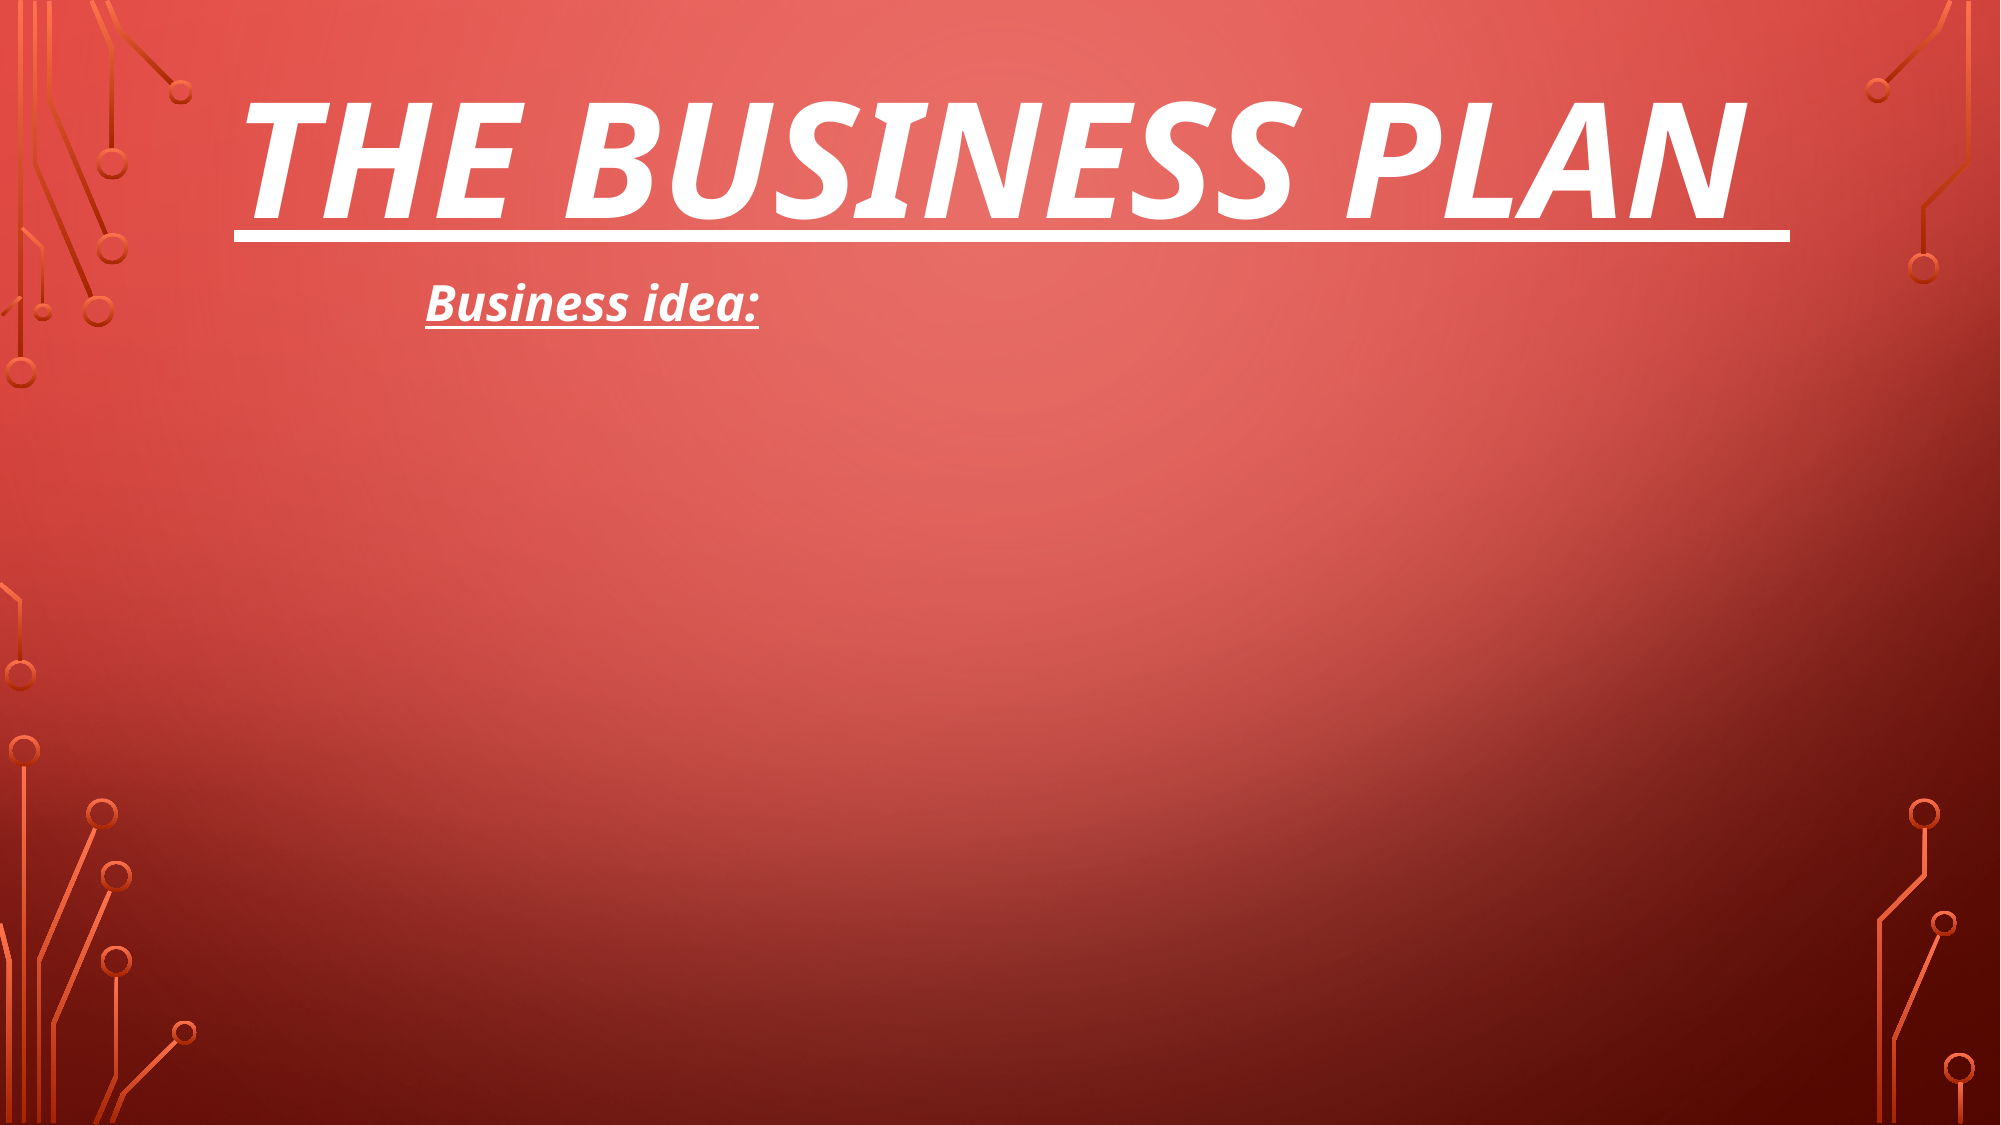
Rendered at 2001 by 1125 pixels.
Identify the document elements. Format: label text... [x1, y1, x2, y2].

title THE BUSiNESS PLAN [218, 52, 1829, 280]
list Business idea: [187, 252, 997, 1095]
